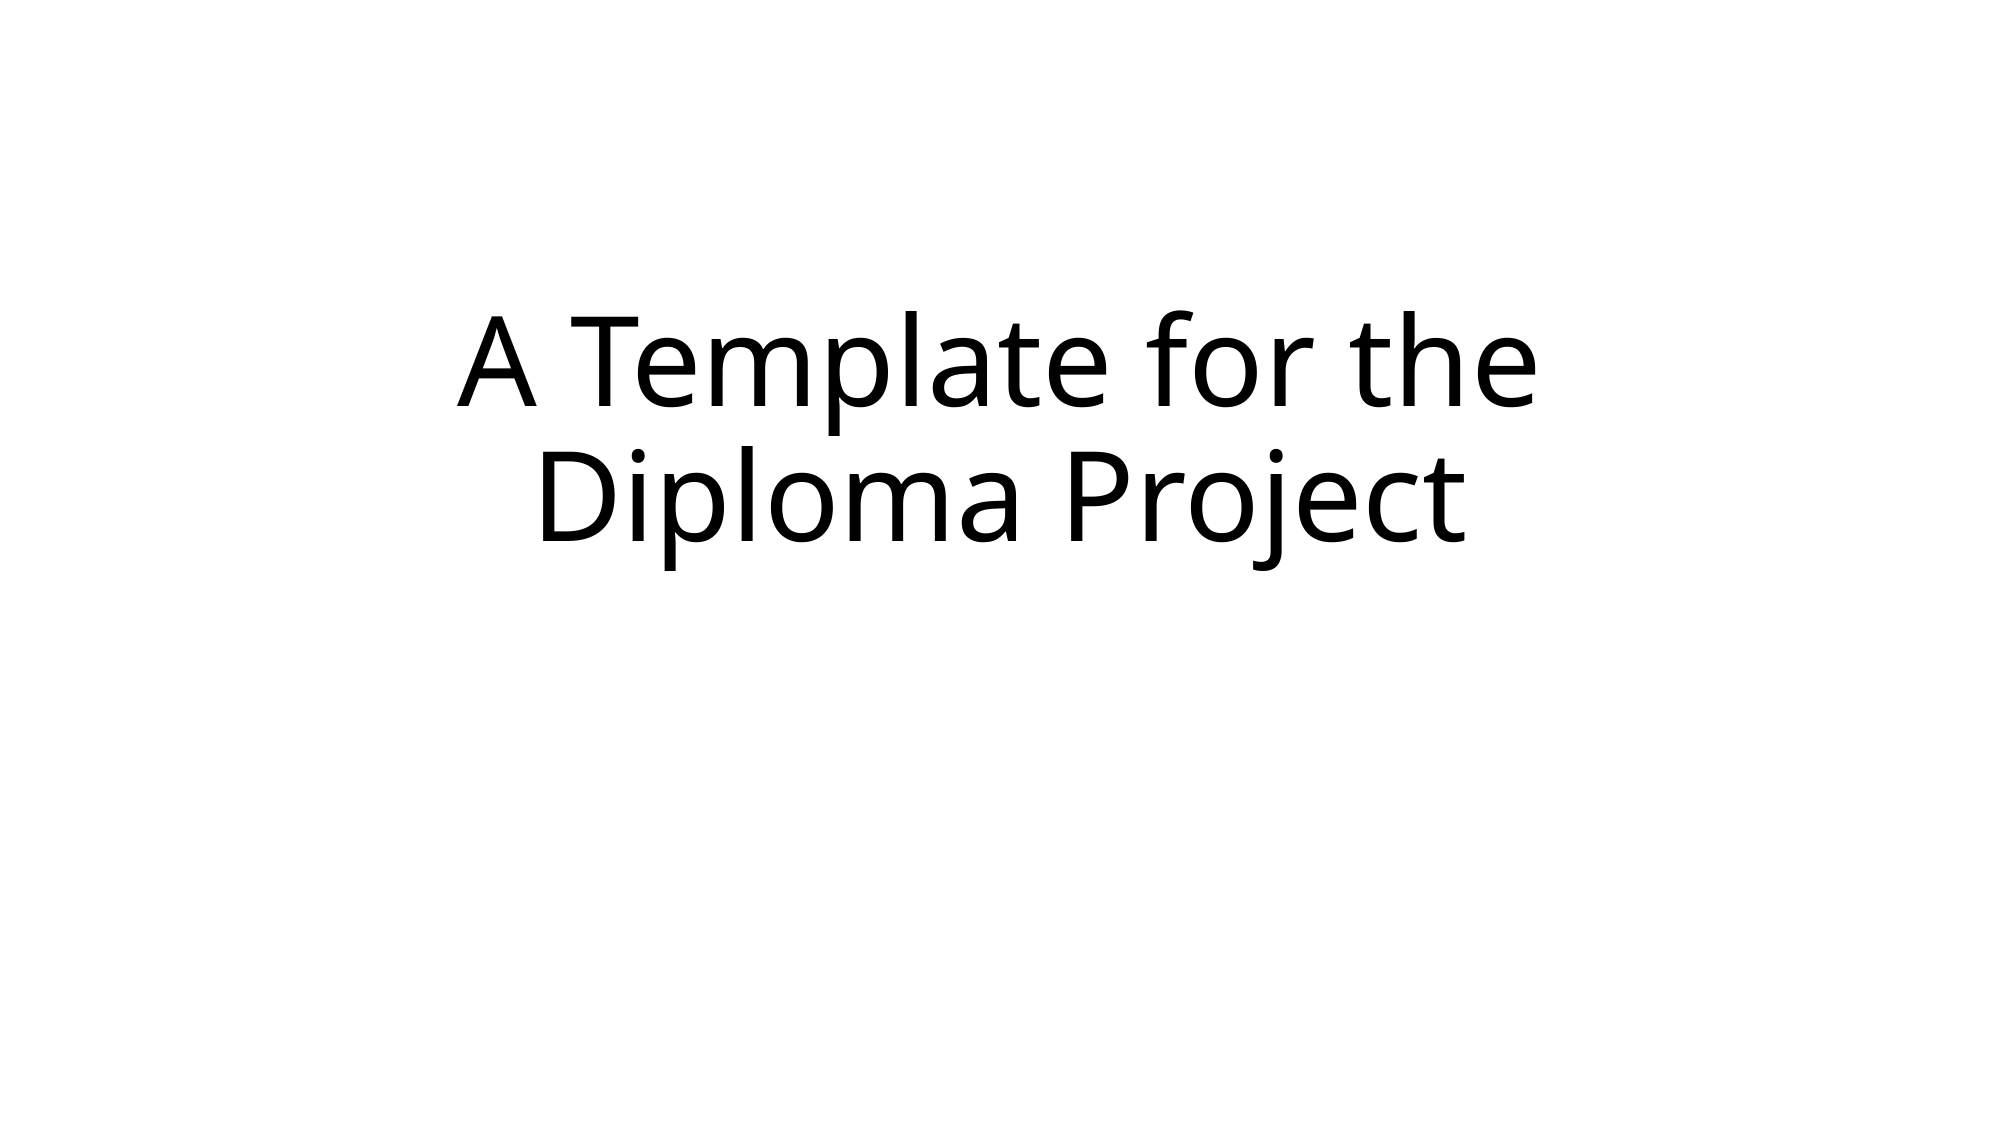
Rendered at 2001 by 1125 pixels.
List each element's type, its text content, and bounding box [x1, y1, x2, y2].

title A Template for the Diploma Project [249, 184, 1750, 576]
